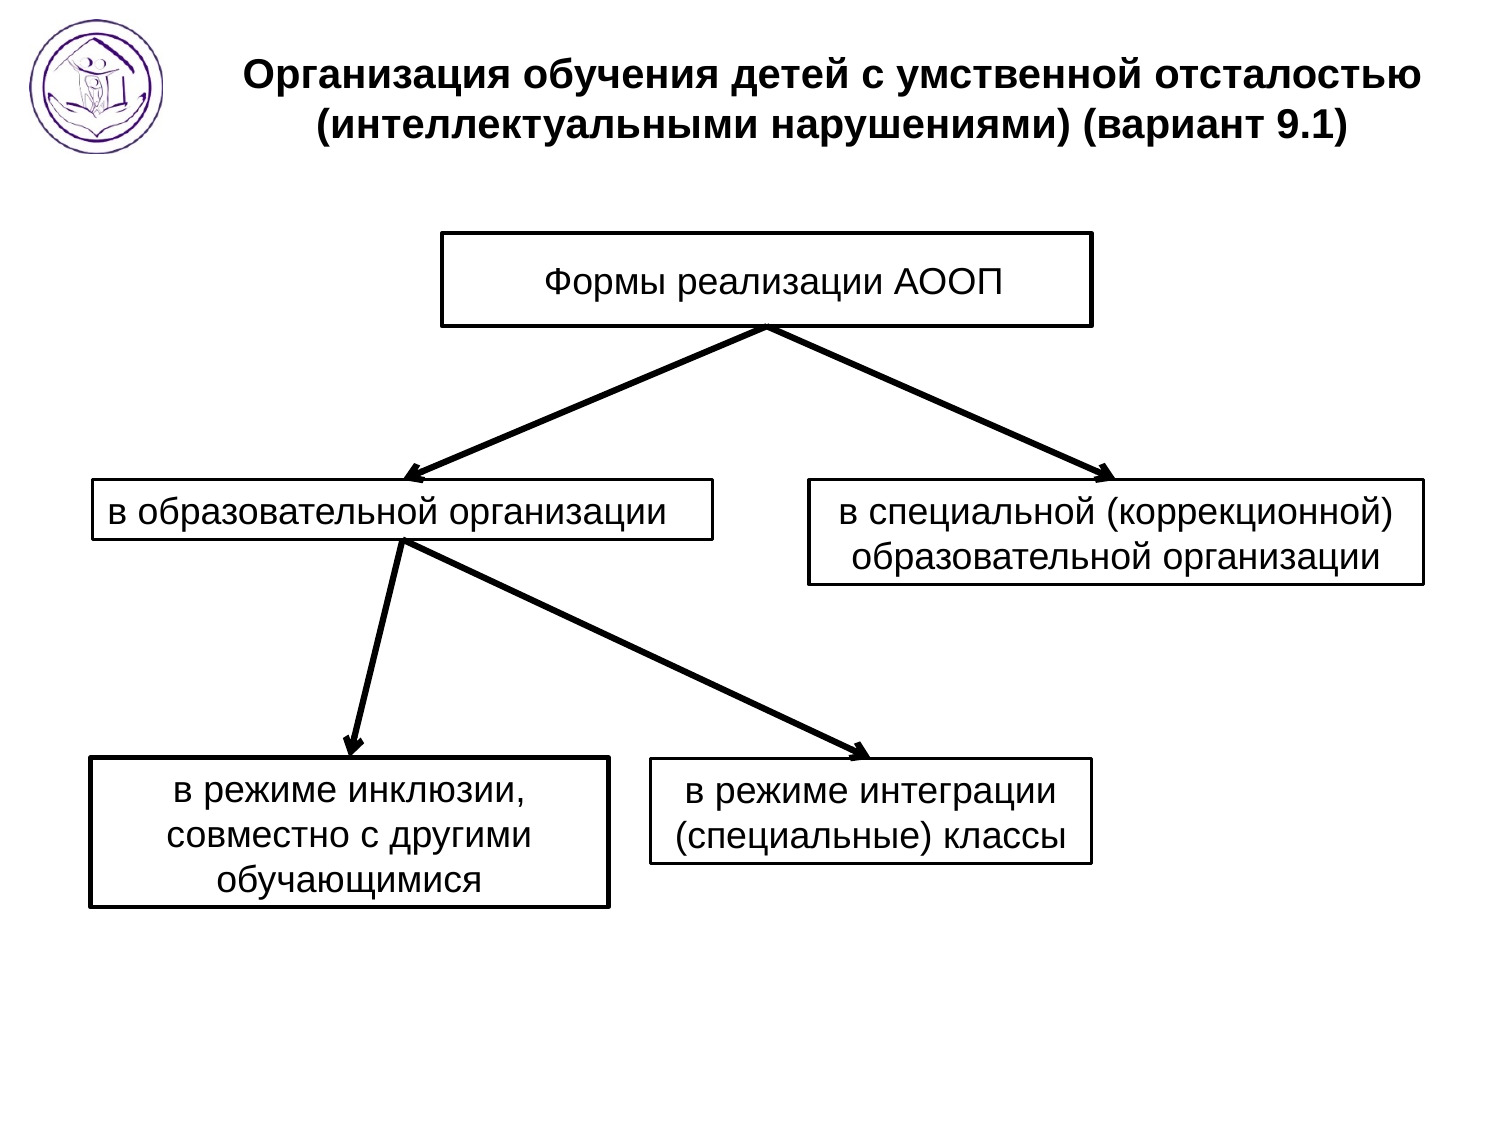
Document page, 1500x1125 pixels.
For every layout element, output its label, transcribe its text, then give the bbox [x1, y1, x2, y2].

text_box в режиме инклюзии, совместно с другими обучающимися [90, 757, 609, 907]
text_box в образовательной организации [92, 479, 713, 540]
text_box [766, 325, 1117, 480]
text_box Формы реализации АООП [440, 231, 1094, 324]
picture [29, 19, 163, 154]
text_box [402, 325, 765, 480]
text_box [402, 540, 872, 759]
text_box Организация обучения детей с умственной отсталостью (интеллектуальными нарушениями) (вариант 9.1) [194, 39, 1471, 155]
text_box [349, 540, 400, 758]
text_box в специальной (коррекционной) образовательной организации [809, 479, 1424, 585]
text_box в режиме интеграции (специальные) классы [650, 758, 1092, 864]
